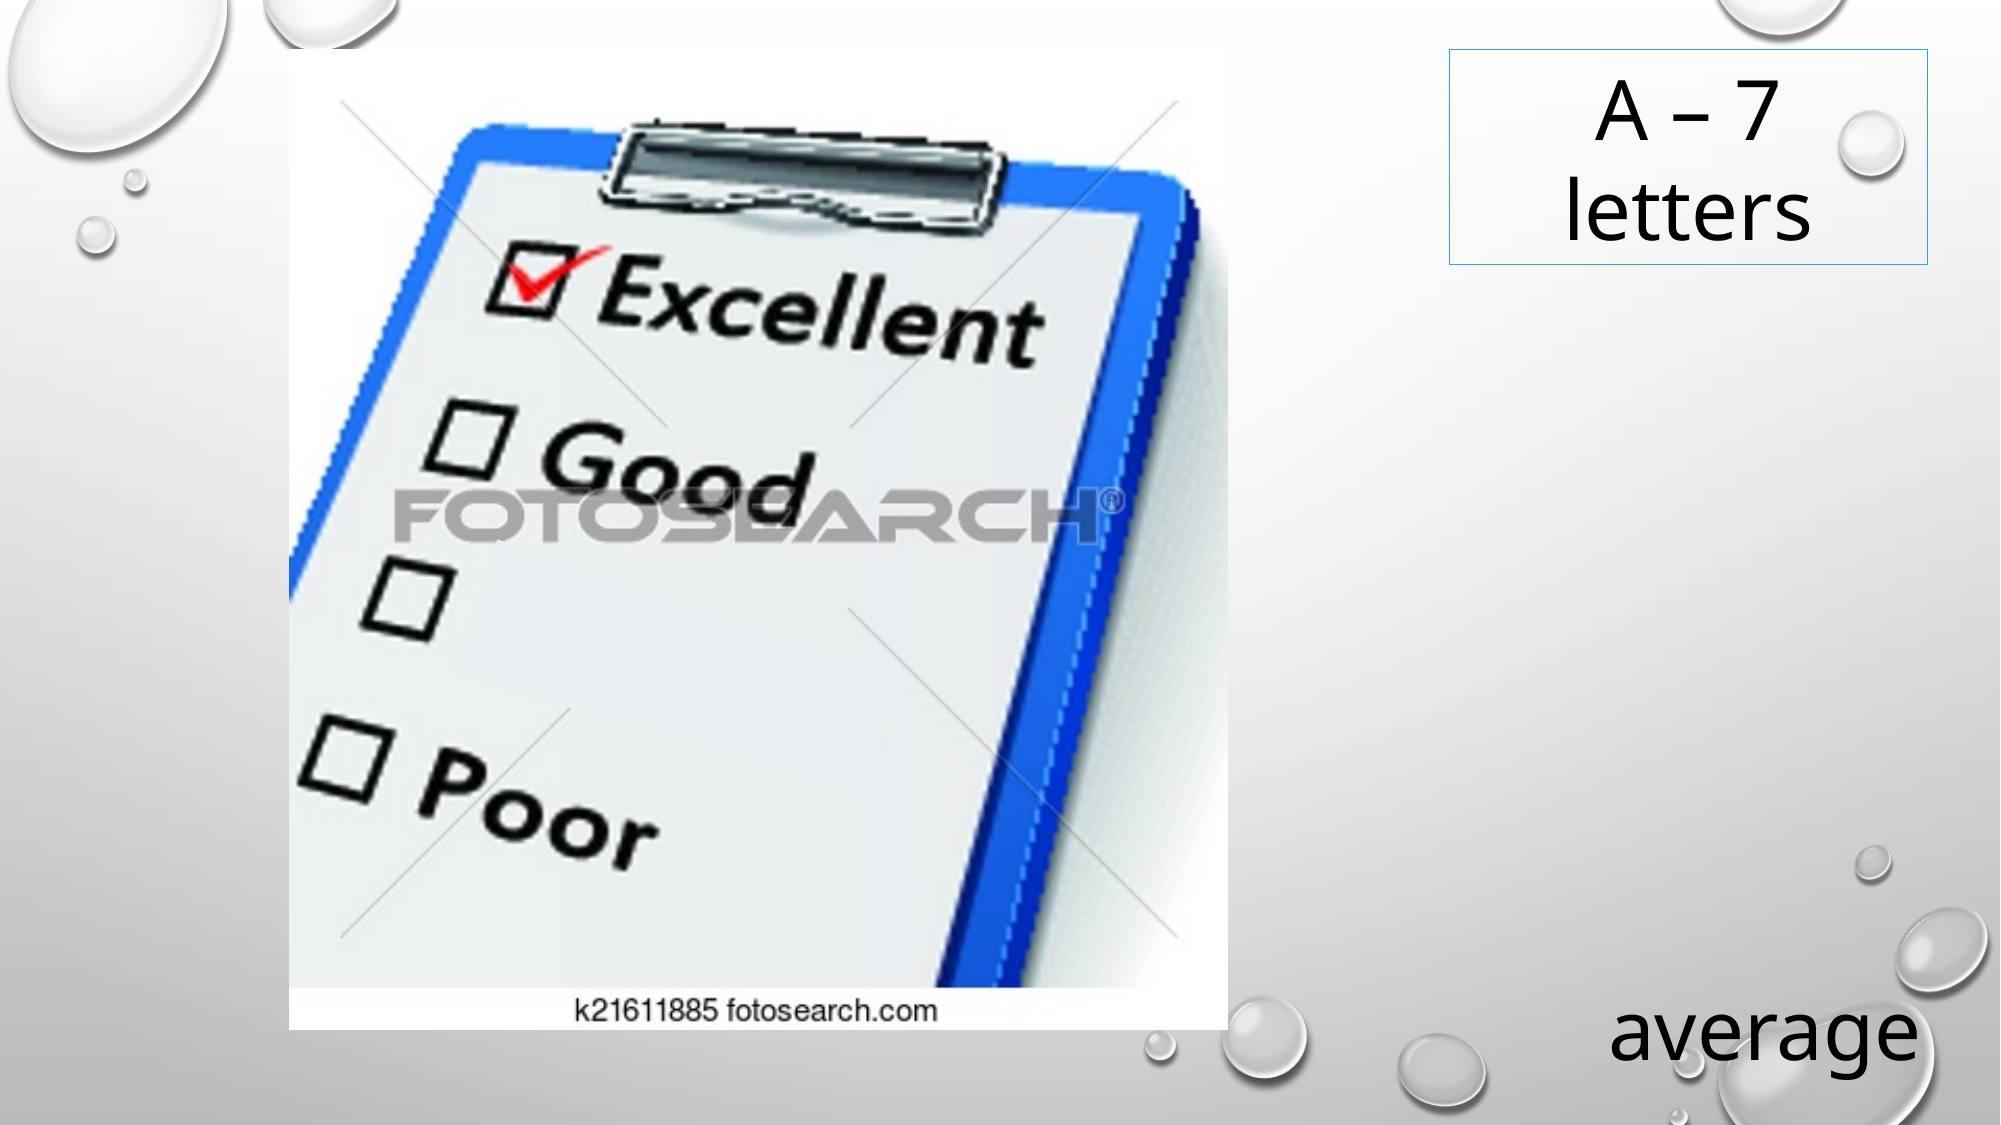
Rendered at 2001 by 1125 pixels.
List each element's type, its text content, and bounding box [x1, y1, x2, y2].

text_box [289, 49, 1228, 1030]
picture [0, 0, 2000, 1125]
text_box A – 7 letters [1449, 49, 1928, 265]
text_box average [1565, 969, 1966, 1085]
